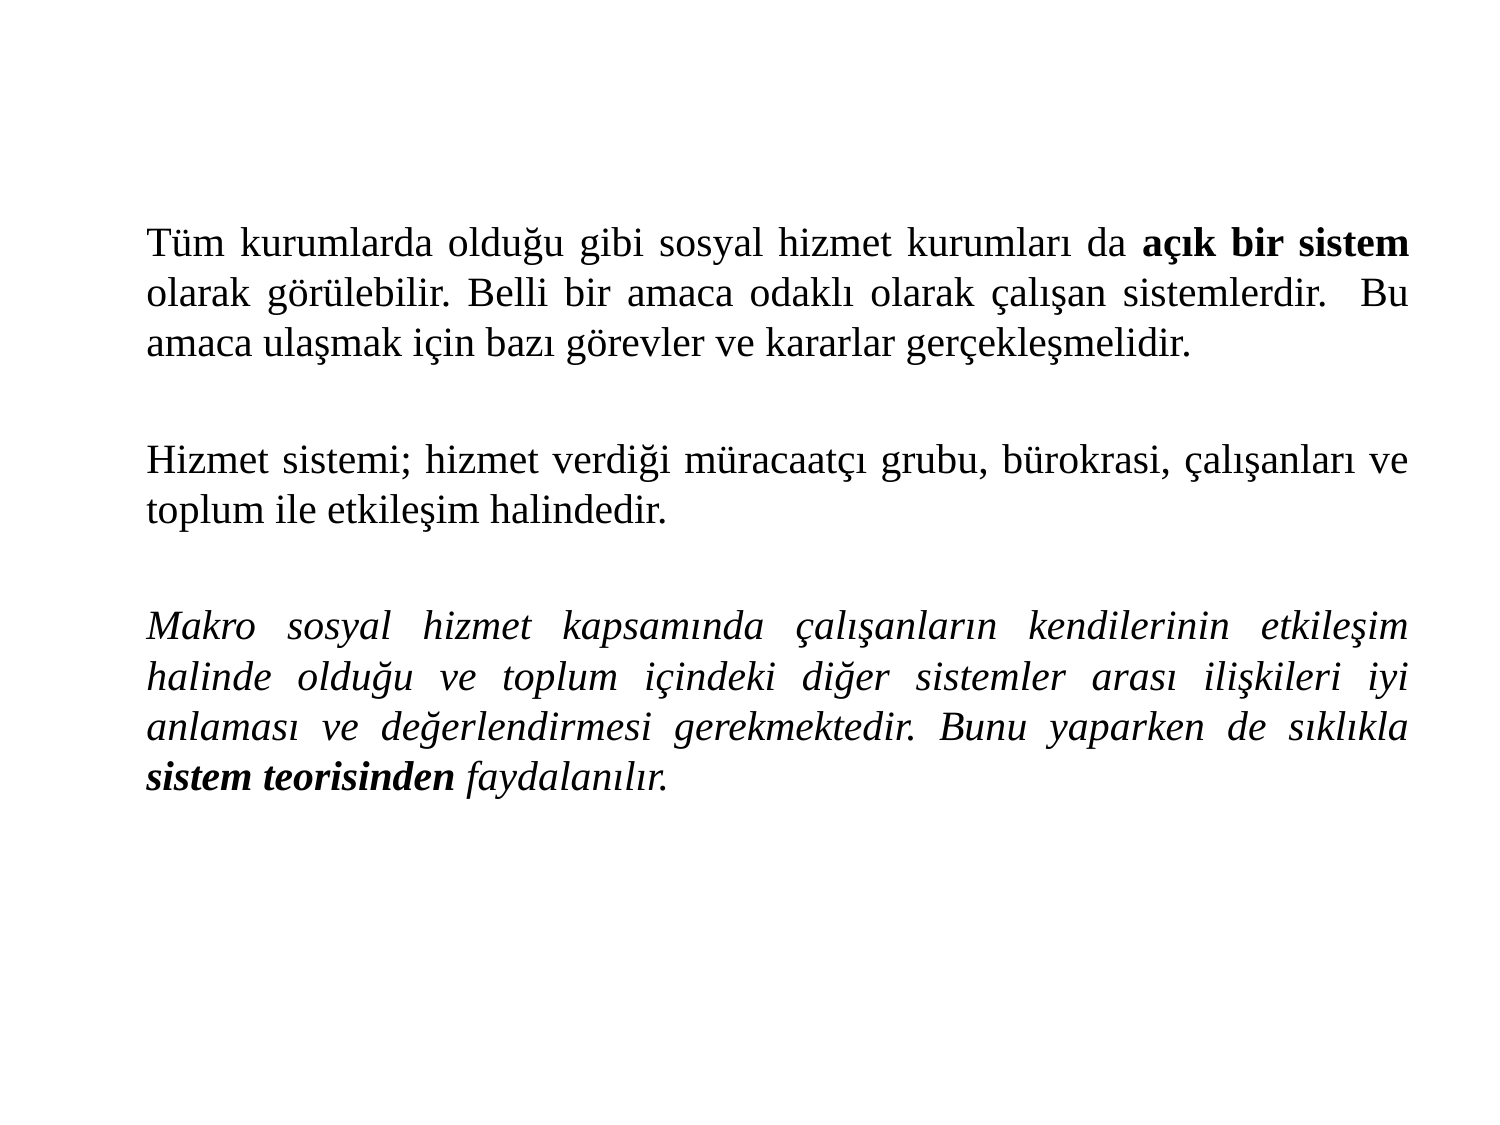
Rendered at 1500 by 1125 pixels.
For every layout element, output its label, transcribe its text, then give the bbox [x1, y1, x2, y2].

list Tüm kurumlarda olduğu gibi sosyal hizmet kurumları da açık bir sistem olarak görülebilir. Belli bir amaca odaklı olarak çalışan sistemlerdir. Bu amaca ulaşmak için bazı görevler ve kararlar gerçekleşmelidir. Hizmet sistemi; hizmet verdiği müracaatçı grubu, bürokrasi, çalışanları ve toplum ile etkileşim halindedir. Makro sosyal hizmet kapsamında çalışanların kendilerinin etkileşim halinde olduğu ve toplum içindeki diğer sistemler arası ilişkileri iyi anlaması ve değerlendirmesi gerekmektedir. Bunu yaparken de sıklıkla sistem teorisinden faydalanılır. [75, 90, 1425, 1005]
